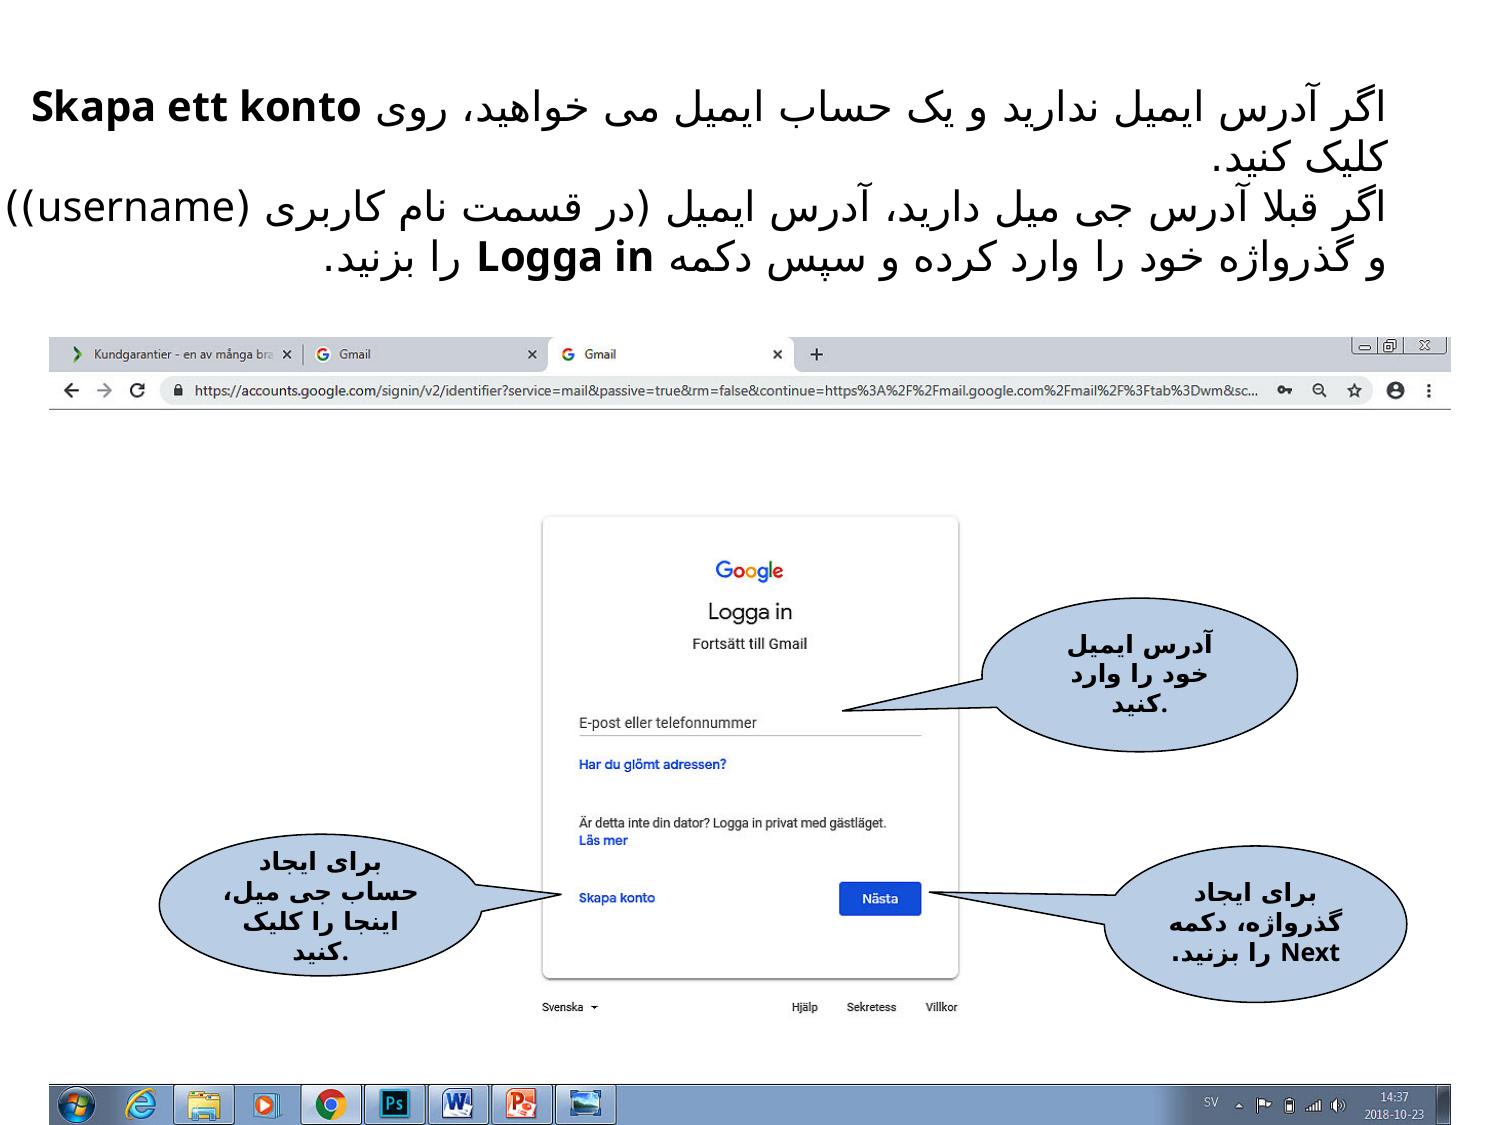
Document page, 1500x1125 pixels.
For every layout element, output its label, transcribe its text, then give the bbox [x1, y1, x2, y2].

text_box اگر آدرس ایمیل ندارید و یک حساب ایمیل می خواهید، روی Skapa ett konto کلیک کنید. اگر قبلا آدرس جی میل دارید، آدرس ایمیل (در قسمت نام کاربری (username)) و گذرواژه خود را وارد کرده و سپس دکمه Logga in را بزنید. [0, 188, 1483, 272]
picture [49, 337, 1451, 1125]
